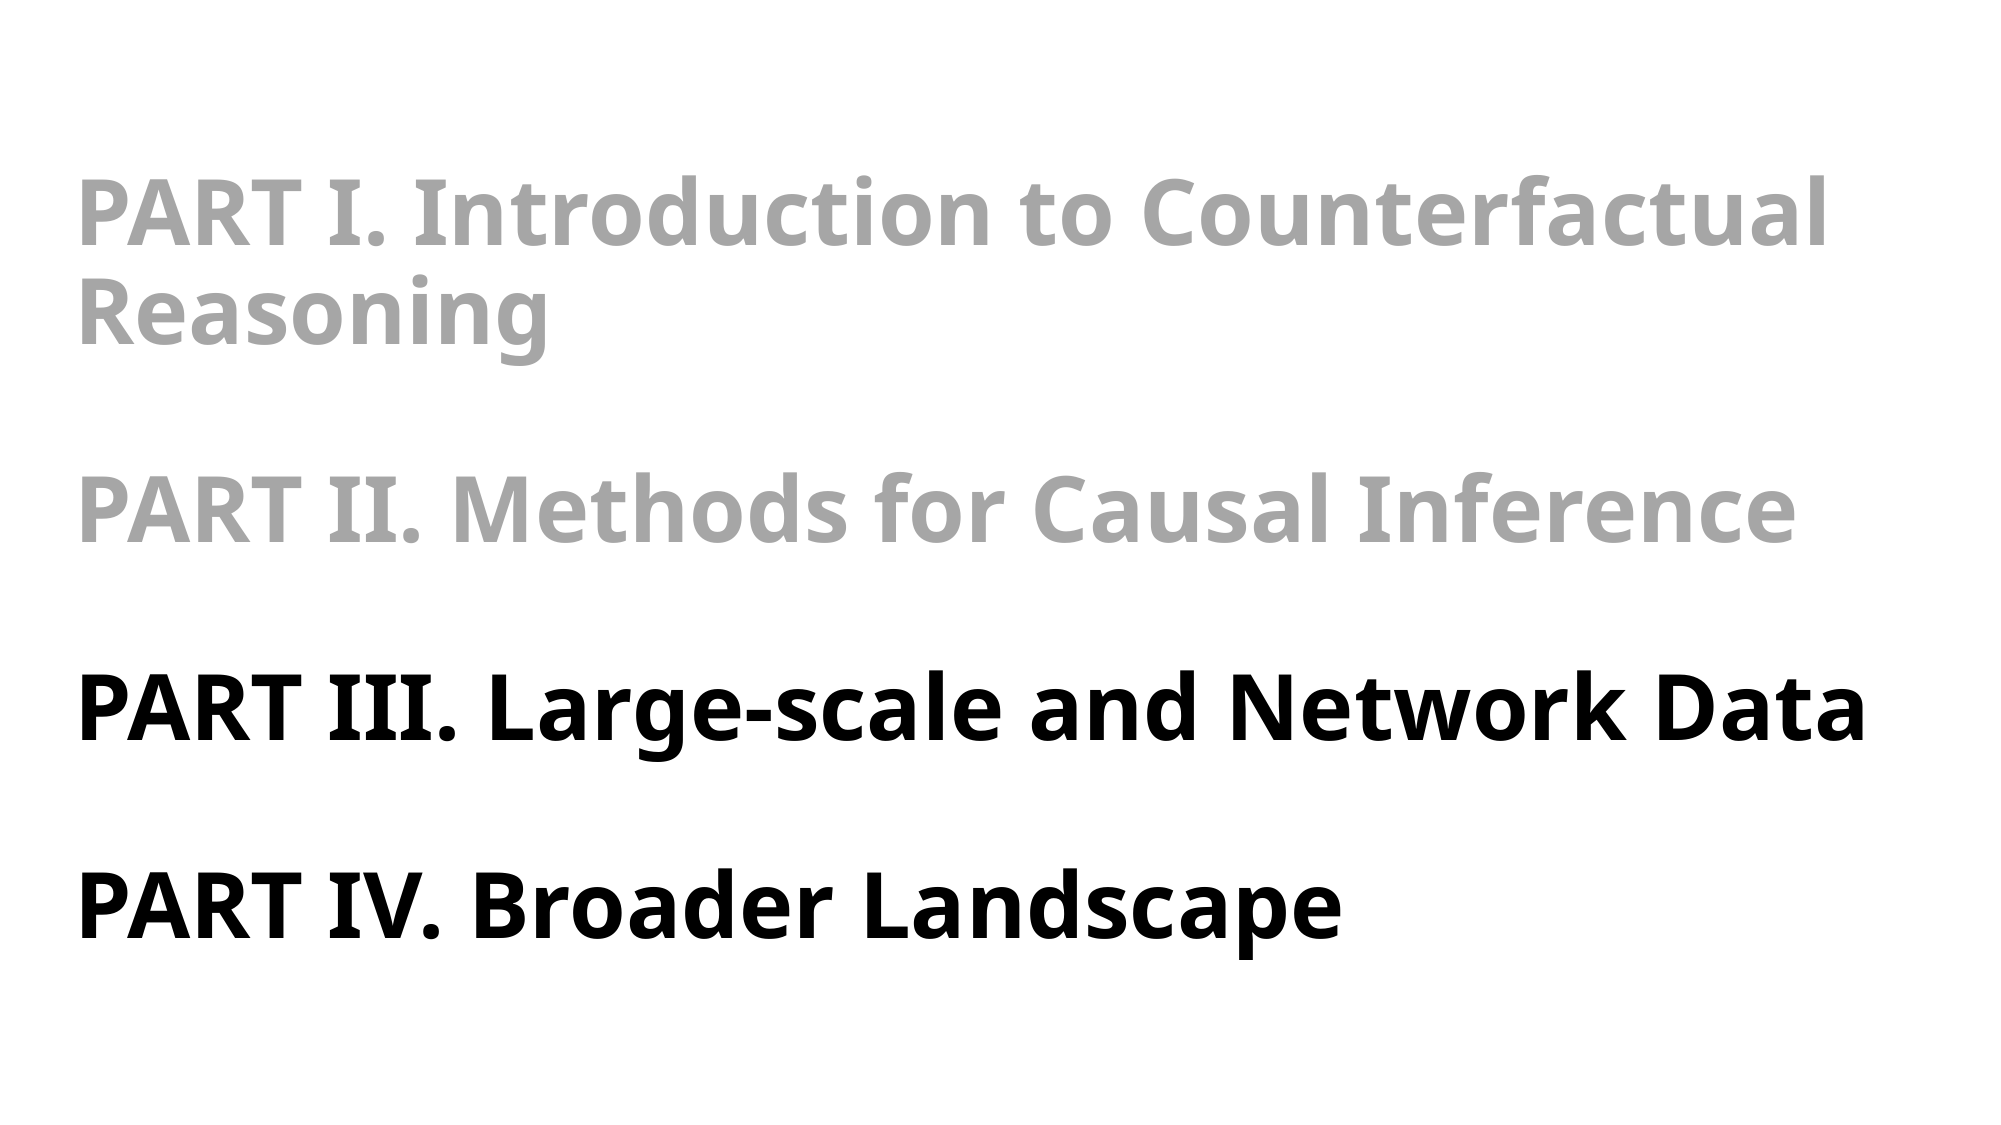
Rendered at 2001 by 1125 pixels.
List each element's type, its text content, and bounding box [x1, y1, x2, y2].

title PART I. Introduction to Counterfactual Reasoning PART II. Methods for Causal Inference PART III. Large-scale and Network Data PART IV. Broader Landscape [59, 158, 1943, 967]
